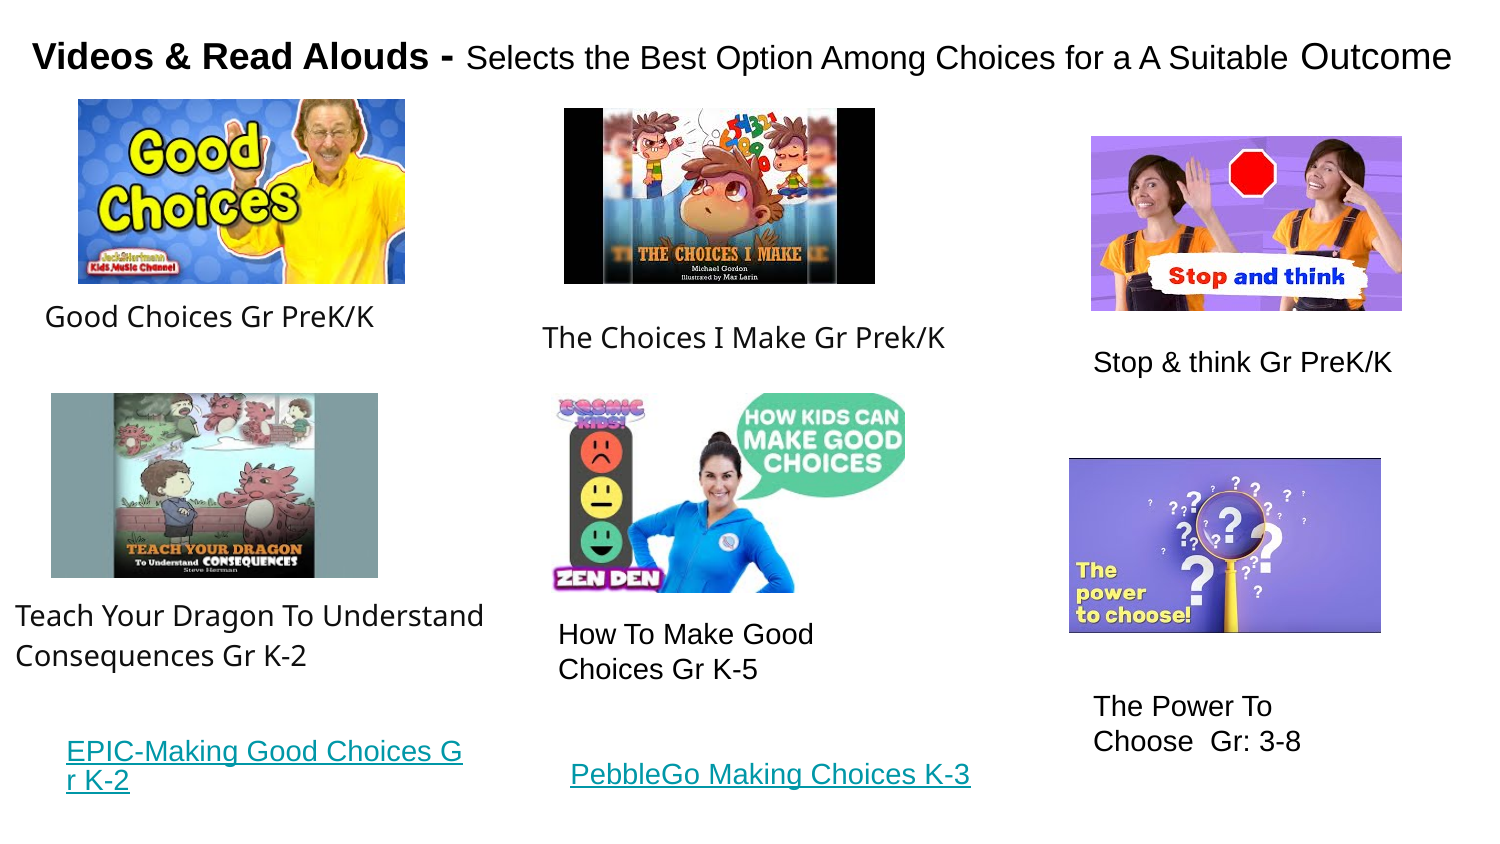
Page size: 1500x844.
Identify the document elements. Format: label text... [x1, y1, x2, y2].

text_box EPIC-Making Good Choices Gr K-2 [51, 728, 484, 834]
text_box Videos & Read Alouds - Selects the Best Option Among Choices for a A Suitable Outcome [16, 13, 1500, 94]
picture [1069, 458, 1381, 633]
text_box Good Choices Gr PreK/K [29, 277, 427, 349]
picture [550, 393, 905, 593]
text_box How To Make Good Choices Gr K-5 [543, 600, 897, 701]
picture [78, 99, 406, 284]
text_box The Power To Choose Gr: 3-8 [1078, 672, 1389, 773]
text_box PebbleGo Making Choices K-3 [555, 740, 1035, 781]
text_box The Choices I Make Gr Prek/K [527, 299, 978, 370]
picture [51, 393, 378, 578]
text_box Stop & think Gr PreK/K [1078, 328, 1475, 394]
text_box Teach Your Dragon To Understand Consequences Gr K-2 [0, 577, 536, 728]
picture [564, 108, 876, 284]
picture [1091, 135, 1402, 311]
